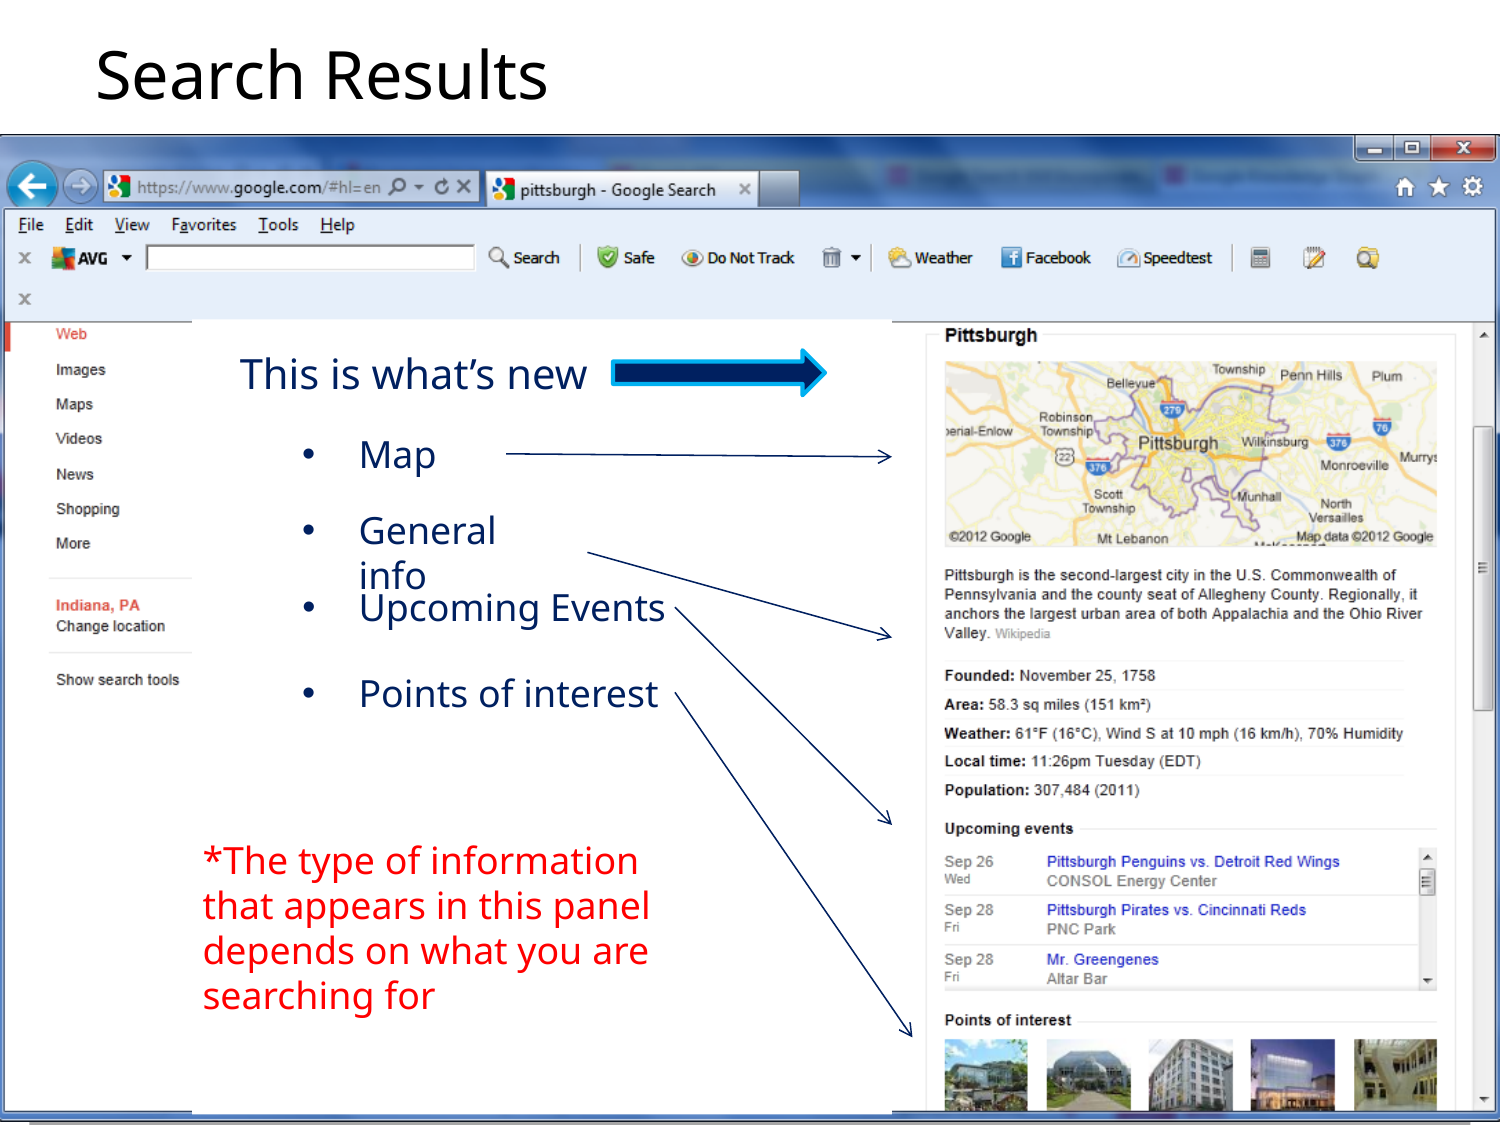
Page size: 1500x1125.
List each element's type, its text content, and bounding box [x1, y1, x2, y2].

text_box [287, 423, 913, 1038]
title Search Results [80, 24, 1306, 132]
picture [0, 133, 1500, 1122]
